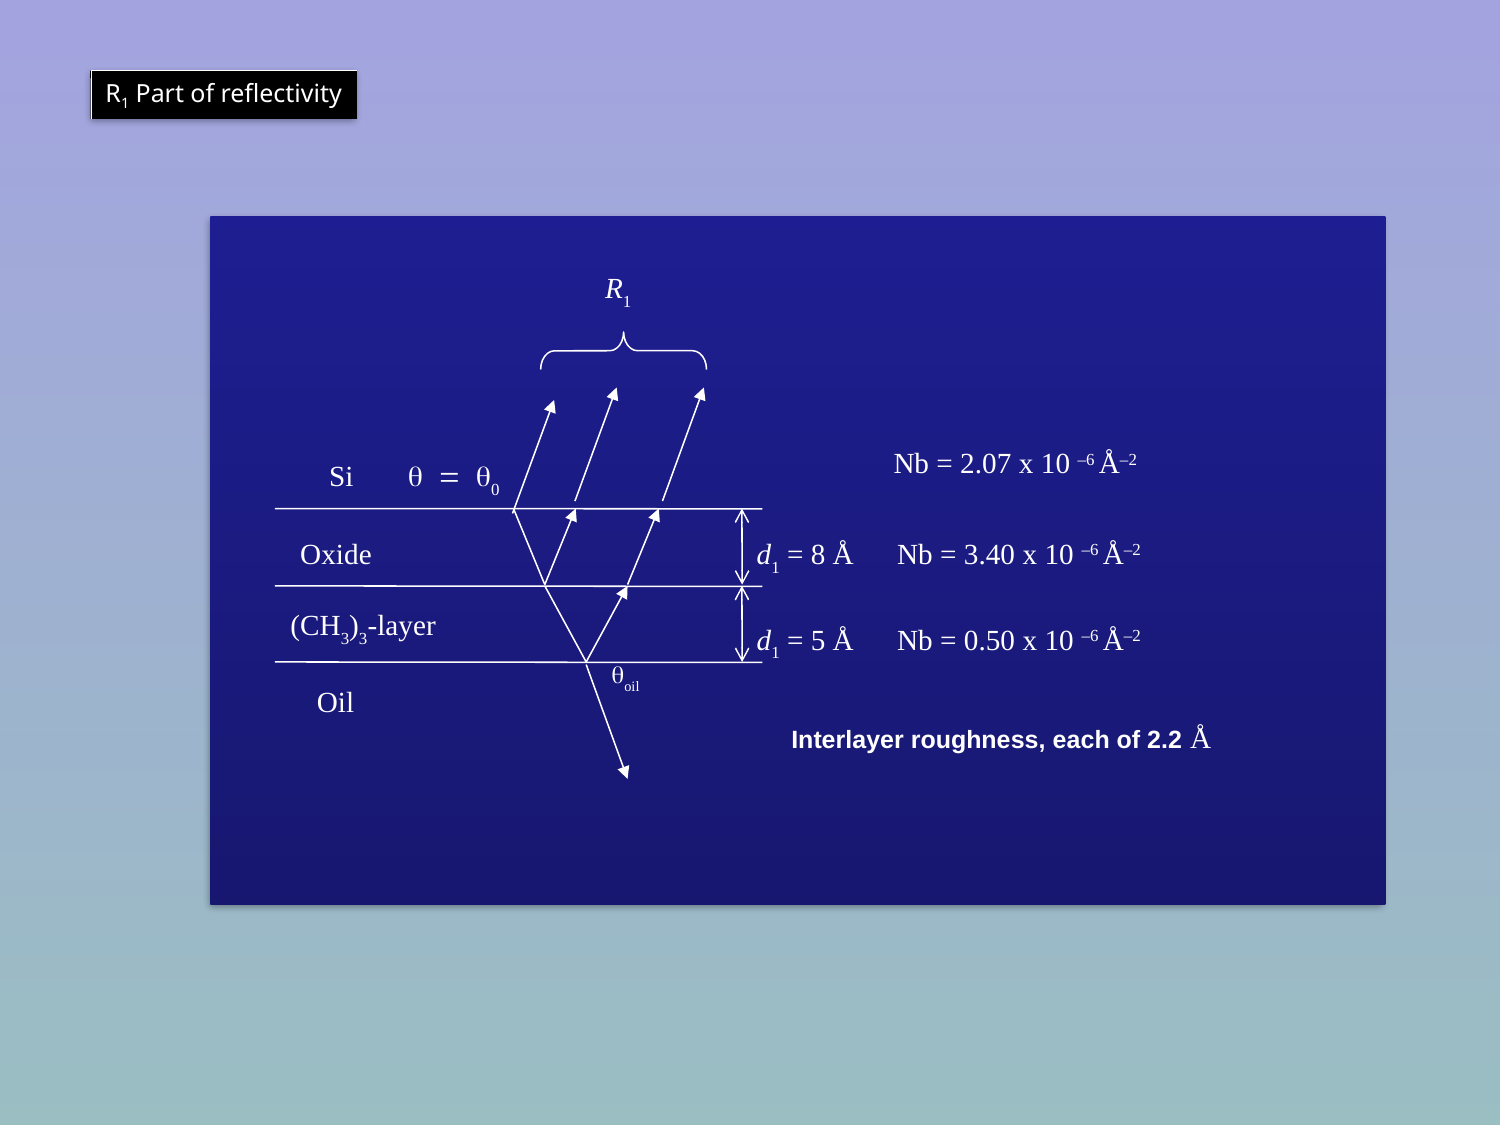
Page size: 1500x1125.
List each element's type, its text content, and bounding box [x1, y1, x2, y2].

text_box d1 = 8 Å Nb = 3.40 x 10 –6 Å–2 [741, 528, 1288, 584]
text_box (CH3)3-layer [275, 599, 451, 656]
text_box [540, 332, 707, 370]
text_box [210, 216, 1386, 905]
text_box Si [314, 449, 369, 535]
text_box Interlayer roughness, each of 2.2 Å [776, 712, 1227, 763]
text_box [662, 387, 706, 502]
text_box d1 = 5 Å Nb = 0.50 x 10 –6 Å–2 [741, 613, 1238, 670]
text_box Oil [302, 676, 370, 726]
text_box [574, 387, 619, 502]
text_box [734, 508, 750, 528]
text_box Oxide [285, 527, 387, 599]
text_box [586, 585, 628, 662]
text_box [610, 732, 630, 779]
text_box [512, 399, 556, 514]
text_box qoil [596, 663, 670, 732]
text_box Nb = 2.07 x 10 –6 Å–2 [864, 437, 1152, 488]
text_box [627, 508, 660, 585]
text_box [544, 508, 577, 585]
text_box q = q0 [393, 449, 515, 506]
text_box qoil [596, 651, 670, 662]
text_box R1 [590, 262, 686, 319]
text_box R1 Part of reflectivity [90, 70, 358, 119]
text_box [734, 585, 750, 613]
